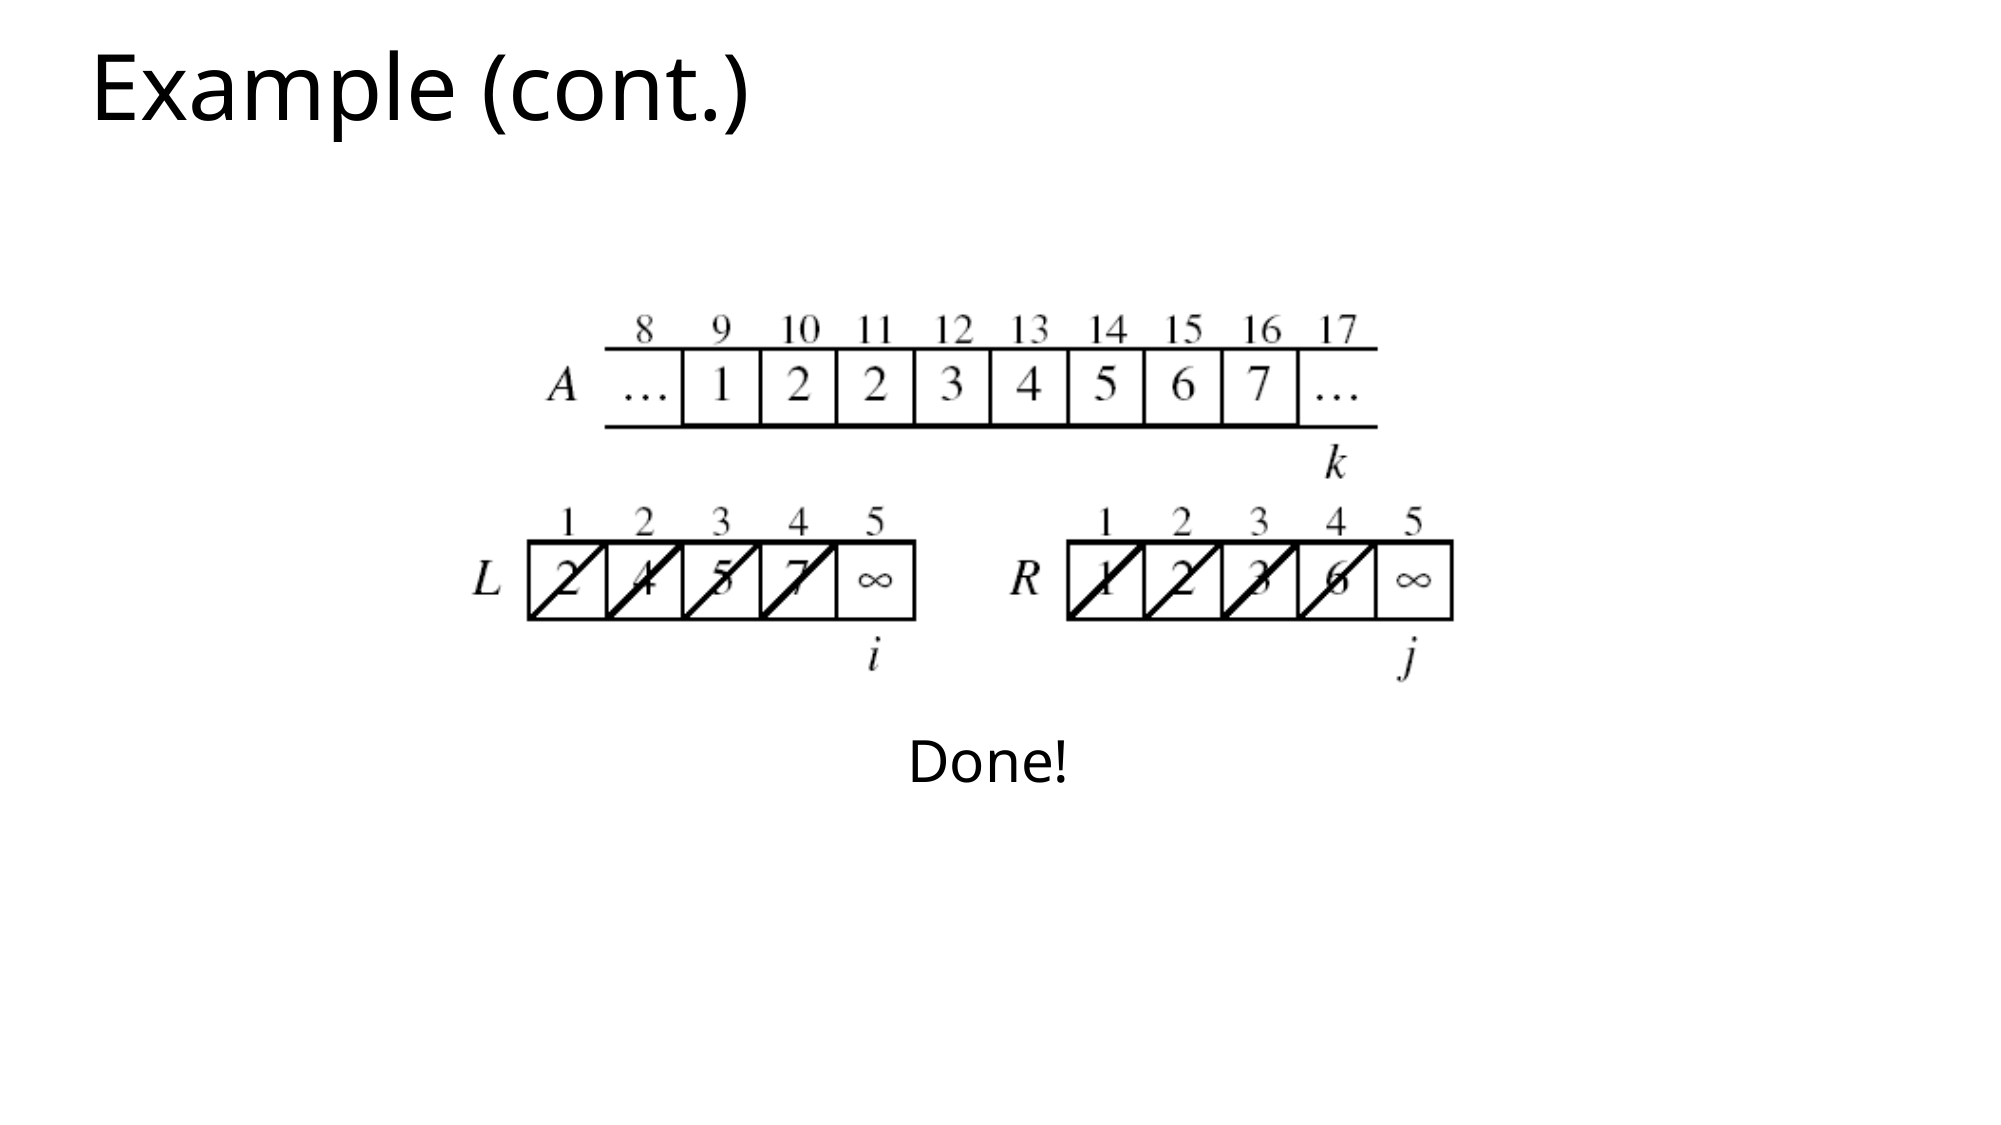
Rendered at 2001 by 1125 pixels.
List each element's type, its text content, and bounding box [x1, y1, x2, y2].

title Example (cont.) [74, 16, 1875, 166]
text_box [459, 298, 1475, 694]
text_box Done! [892, 716, 1085, 802]
